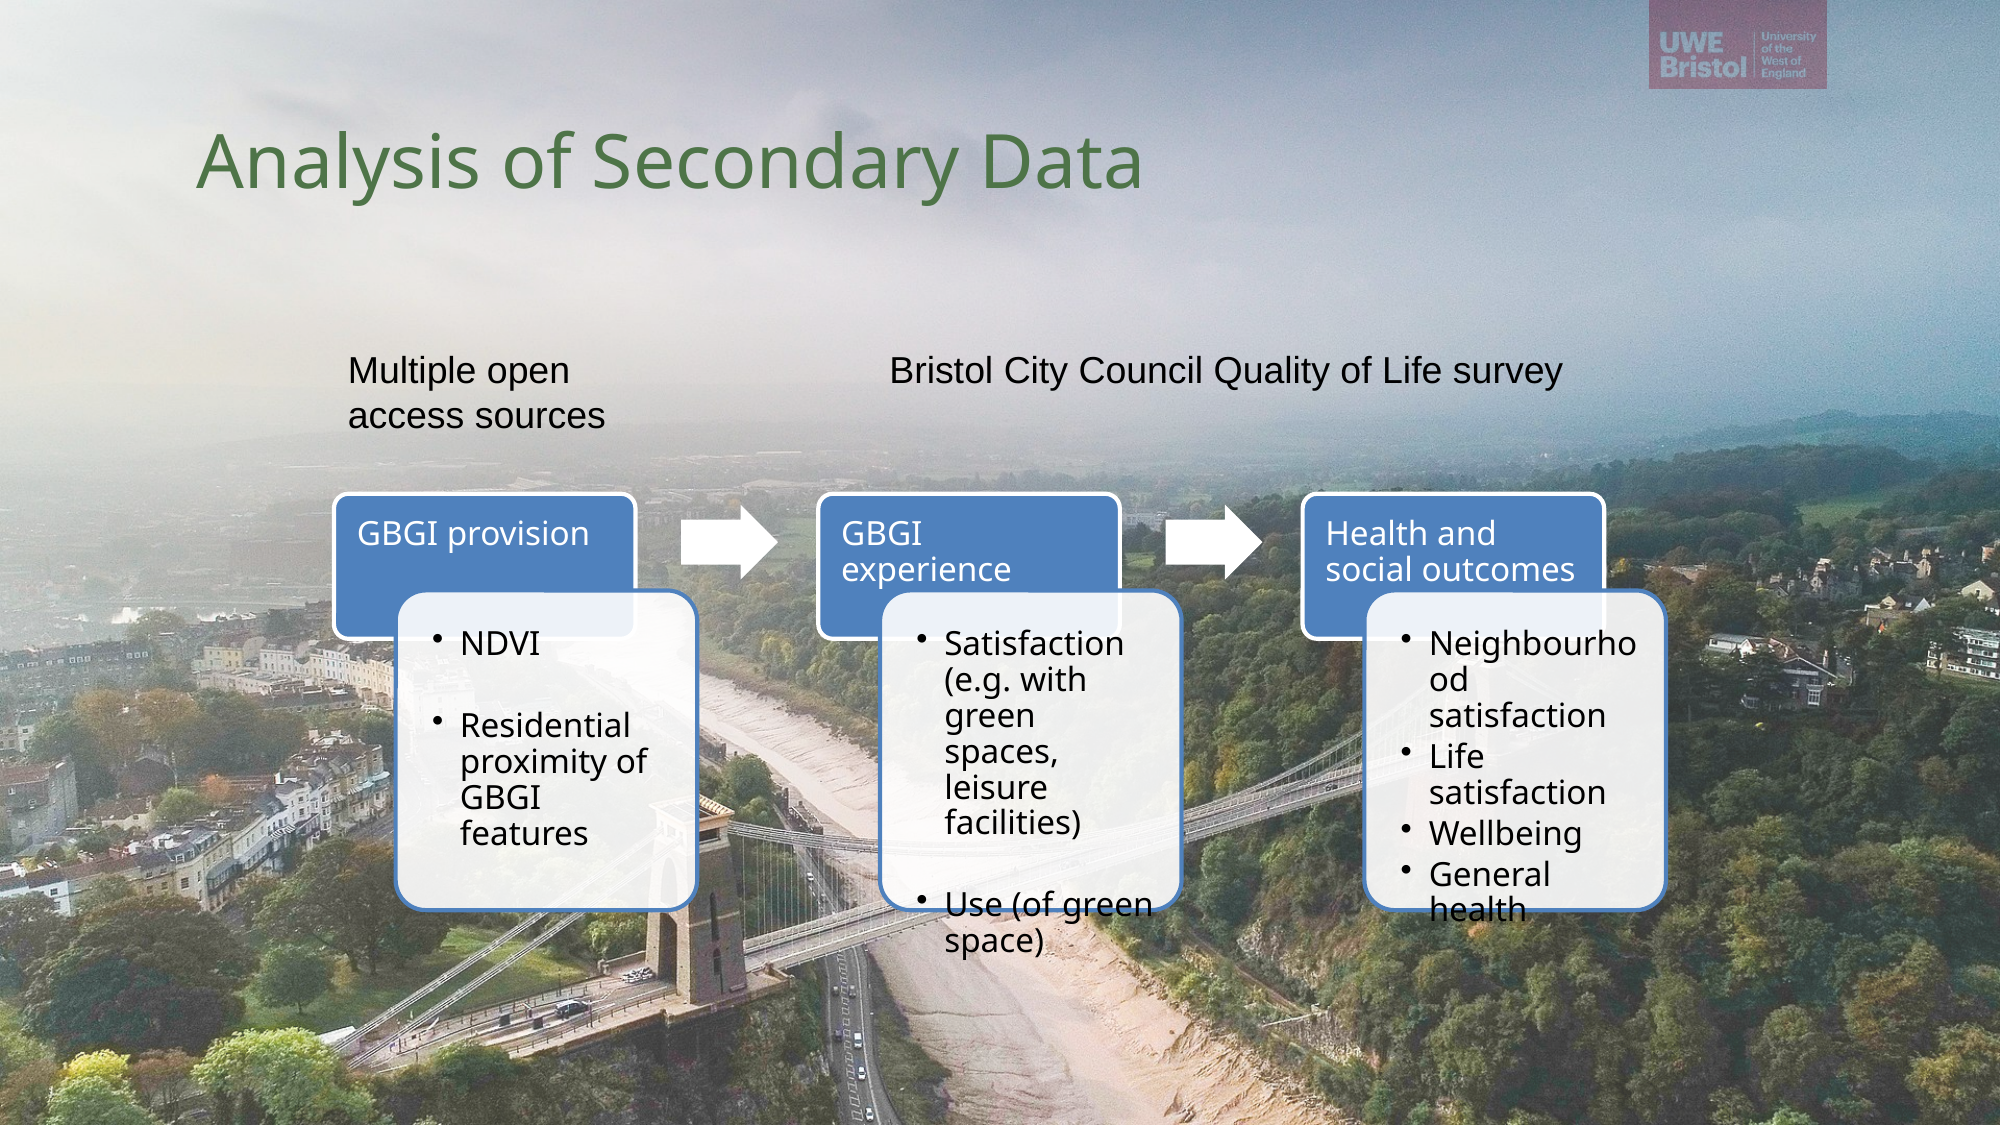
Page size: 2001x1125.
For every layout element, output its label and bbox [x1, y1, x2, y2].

text_box [332, 257, 1667, 1125]
picture [0, 0, 2000, 1125]
